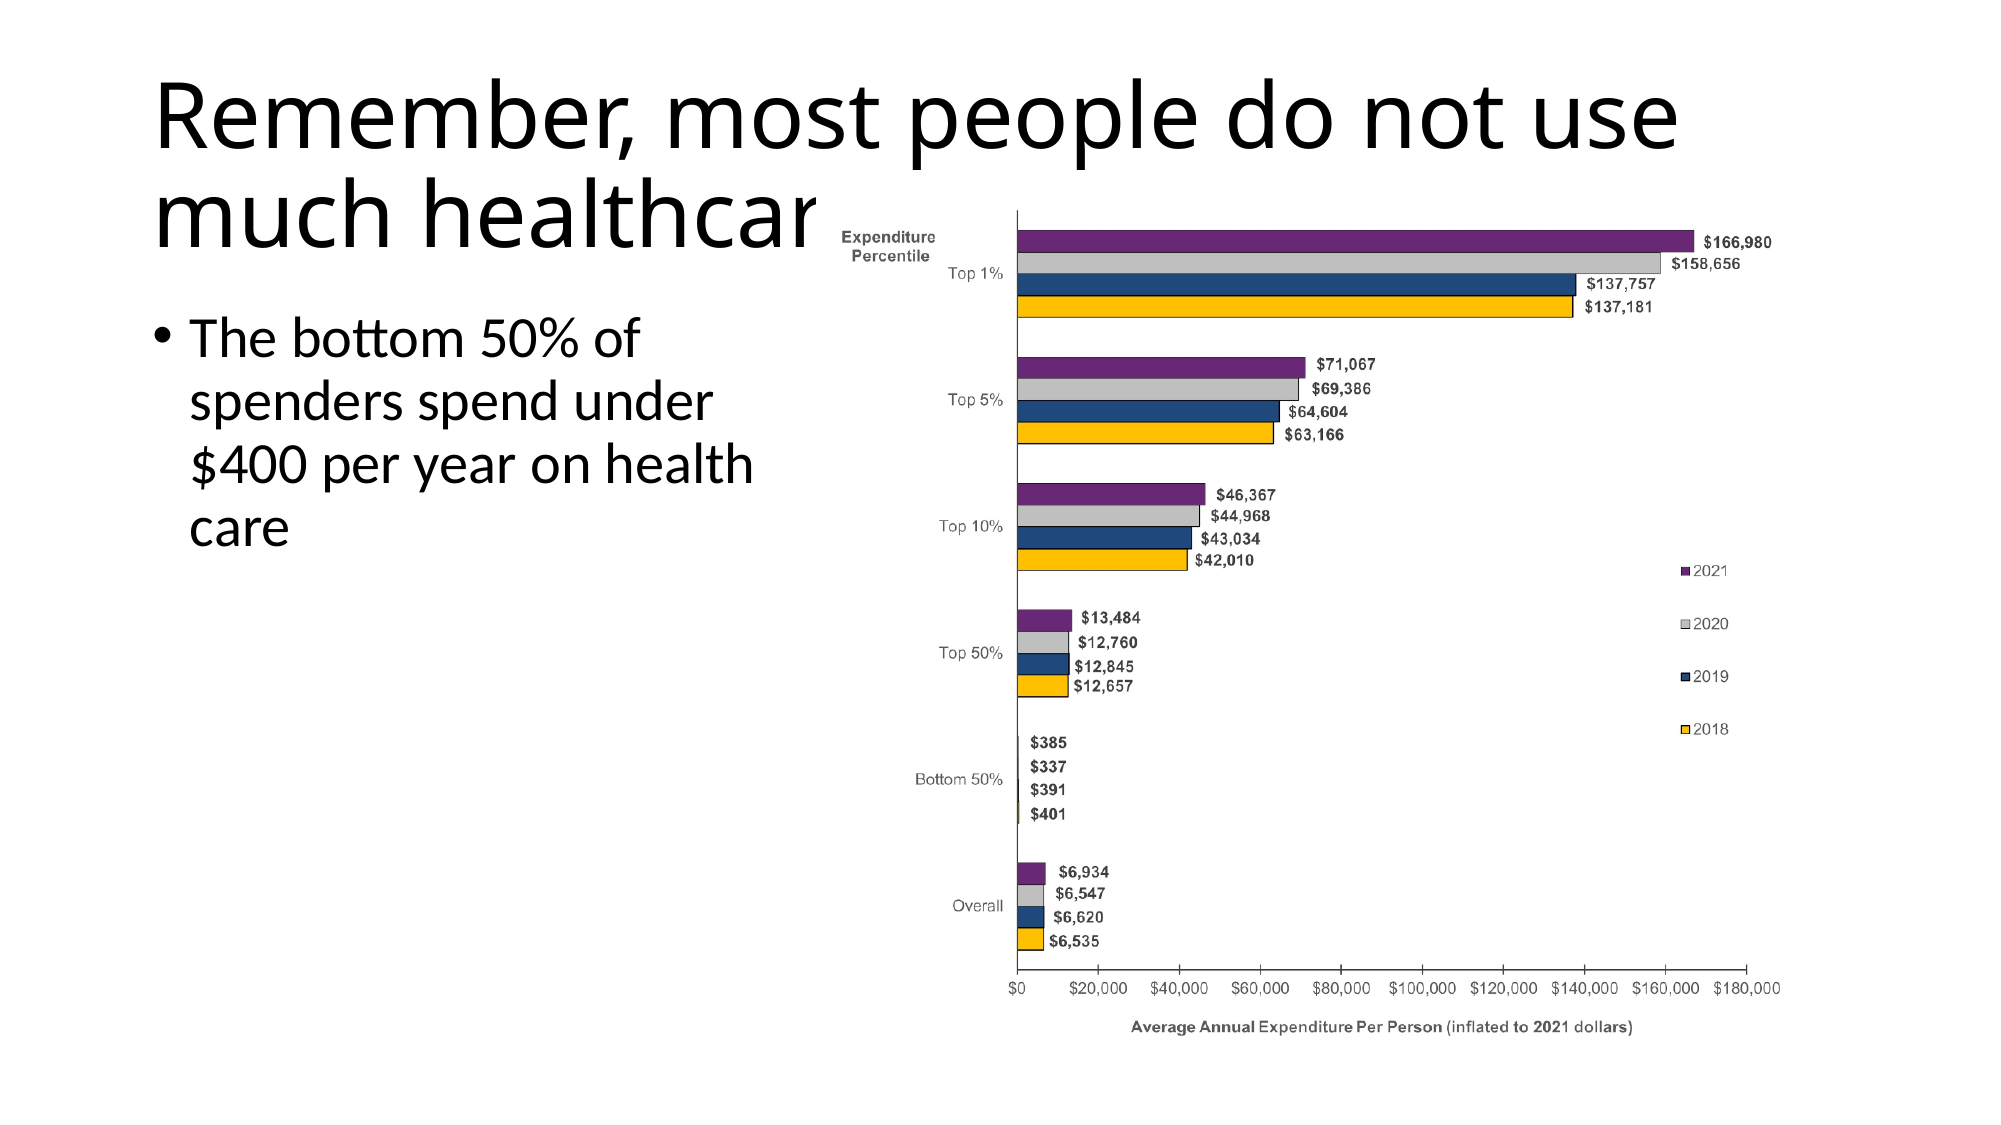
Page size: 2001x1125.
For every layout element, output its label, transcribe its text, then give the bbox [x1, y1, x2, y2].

list The bottom 50% of spenders spend under $400 per year on health care [137, 299, 815, 1014]
picture [815, 189, 1814, 1100]
title Remember, most people do not use much healthcare [137, 59, 1863, 278]
